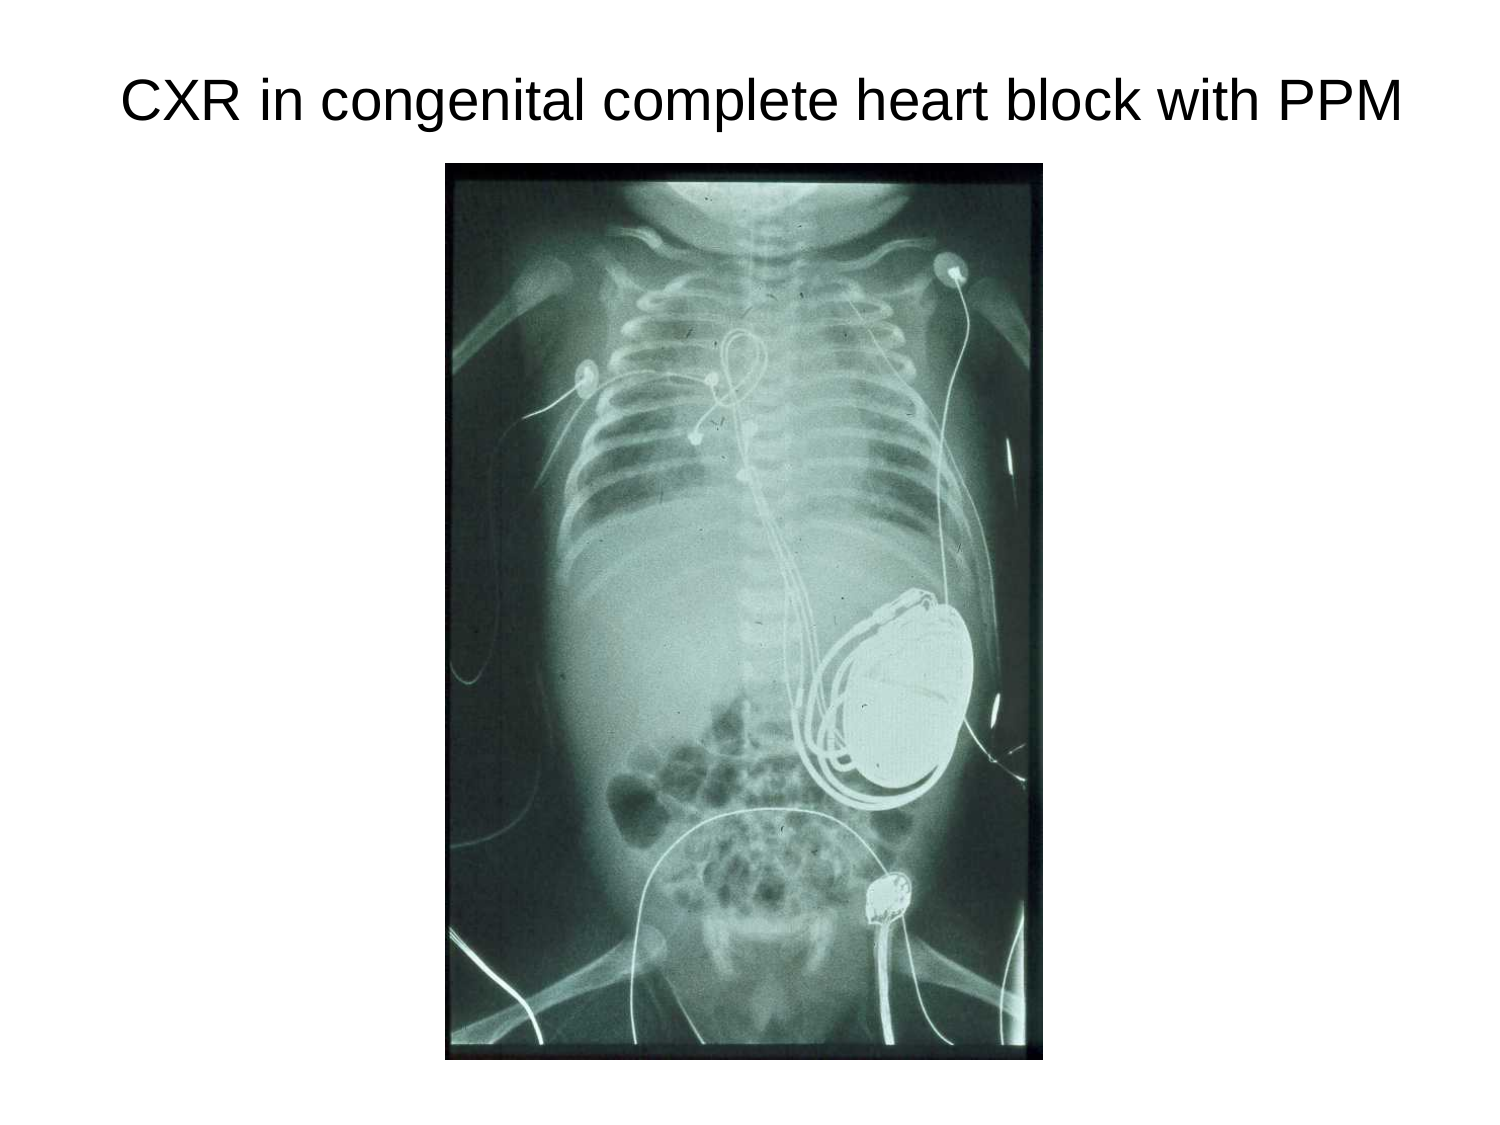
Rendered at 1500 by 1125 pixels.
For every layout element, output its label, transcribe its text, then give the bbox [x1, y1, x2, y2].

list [445, 163, 1044, 1061]
text_box CXR in congenital complete heart block with PPM [105, 46, 1442, 142]
